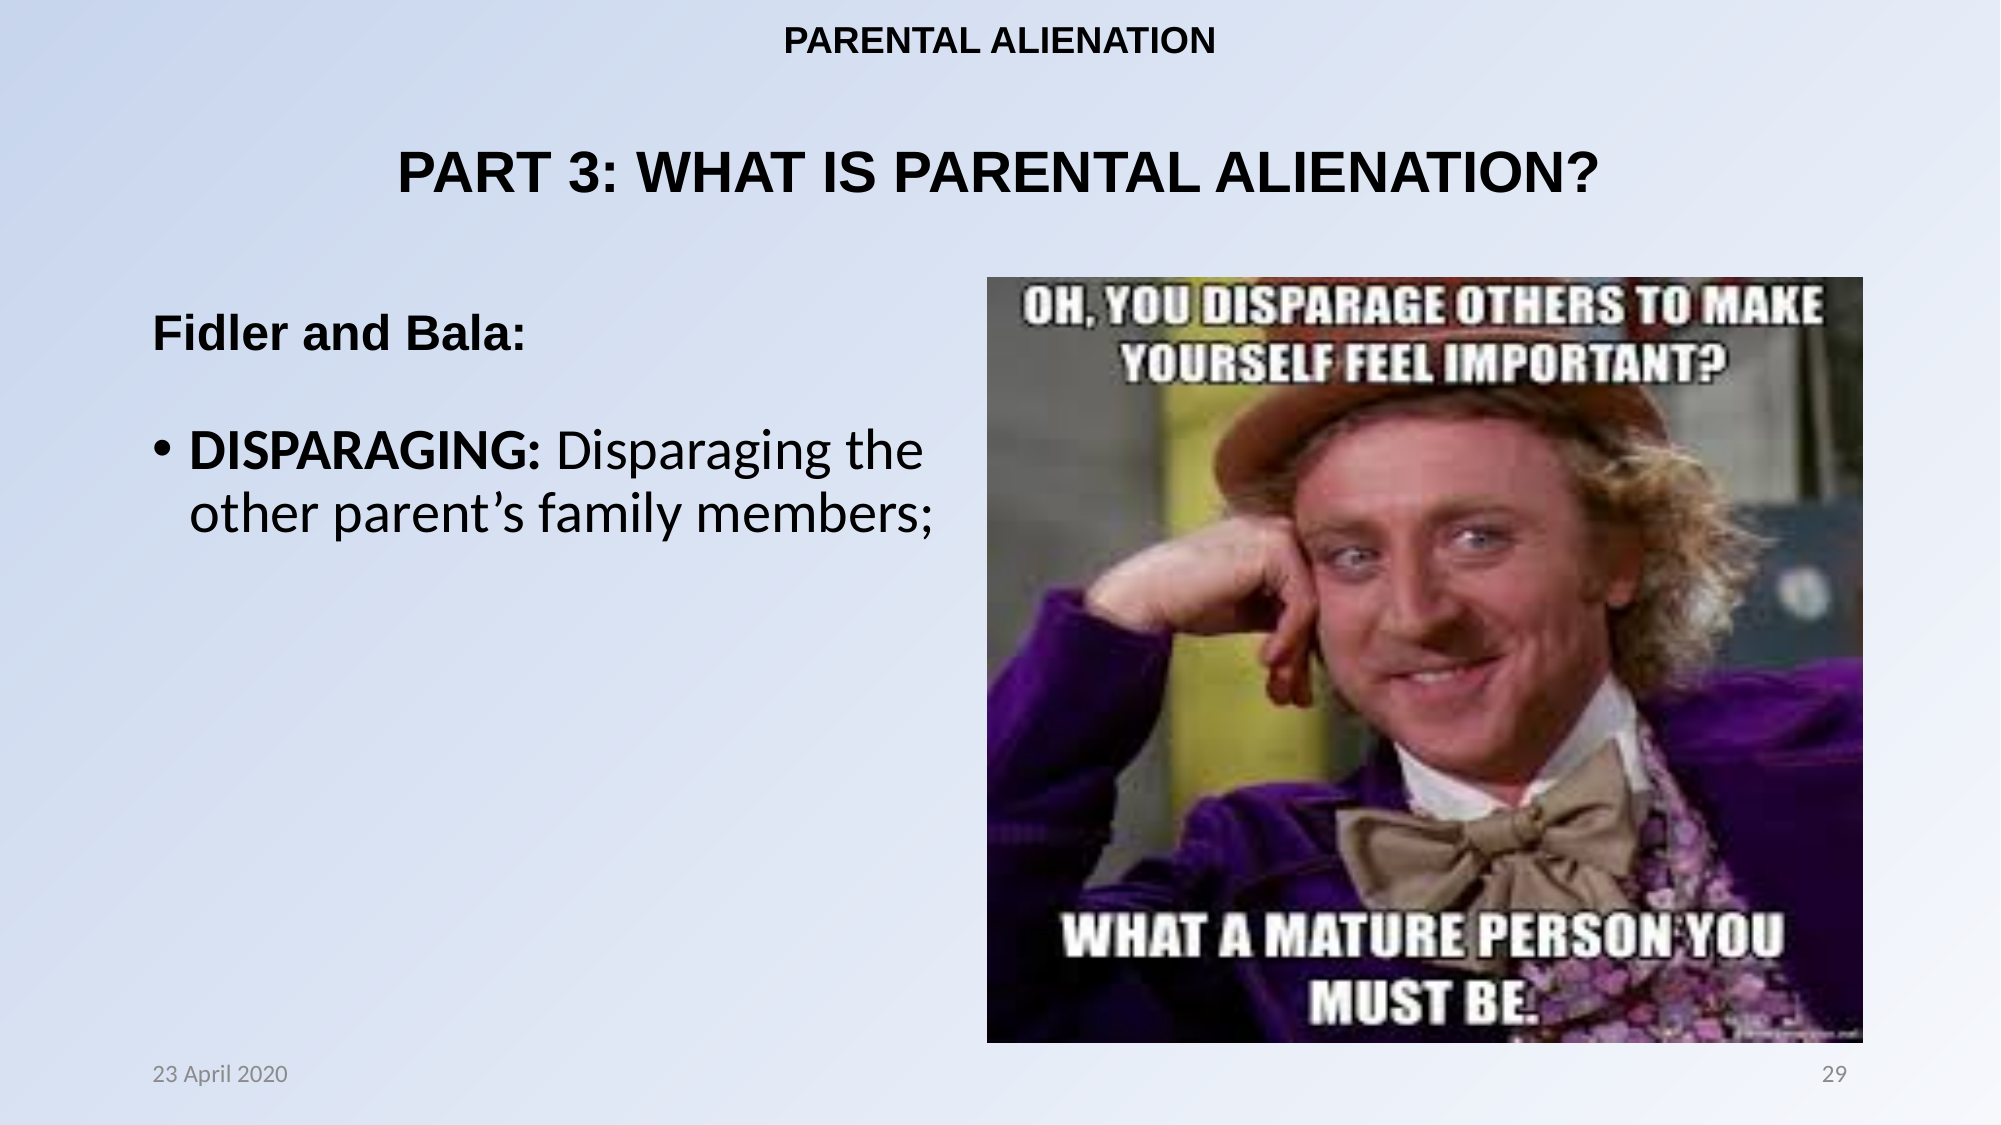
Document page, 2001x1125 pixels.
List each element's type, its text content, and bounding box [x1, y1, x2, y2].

slide_number 29 [1412, 1043, 1863, 1103]
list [987, 277, 1863, 1043]
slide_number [137, 1042, 588, 1103]
list Fidler and Bala: DISPARAGING: Disparaging the other parent’s family members; [137, 299, 987, 1014]
title PARENTAL ALIENATION PART 3: WHAT IS PARENTAL ALIENATION? [137, 59, 1863, 278]
